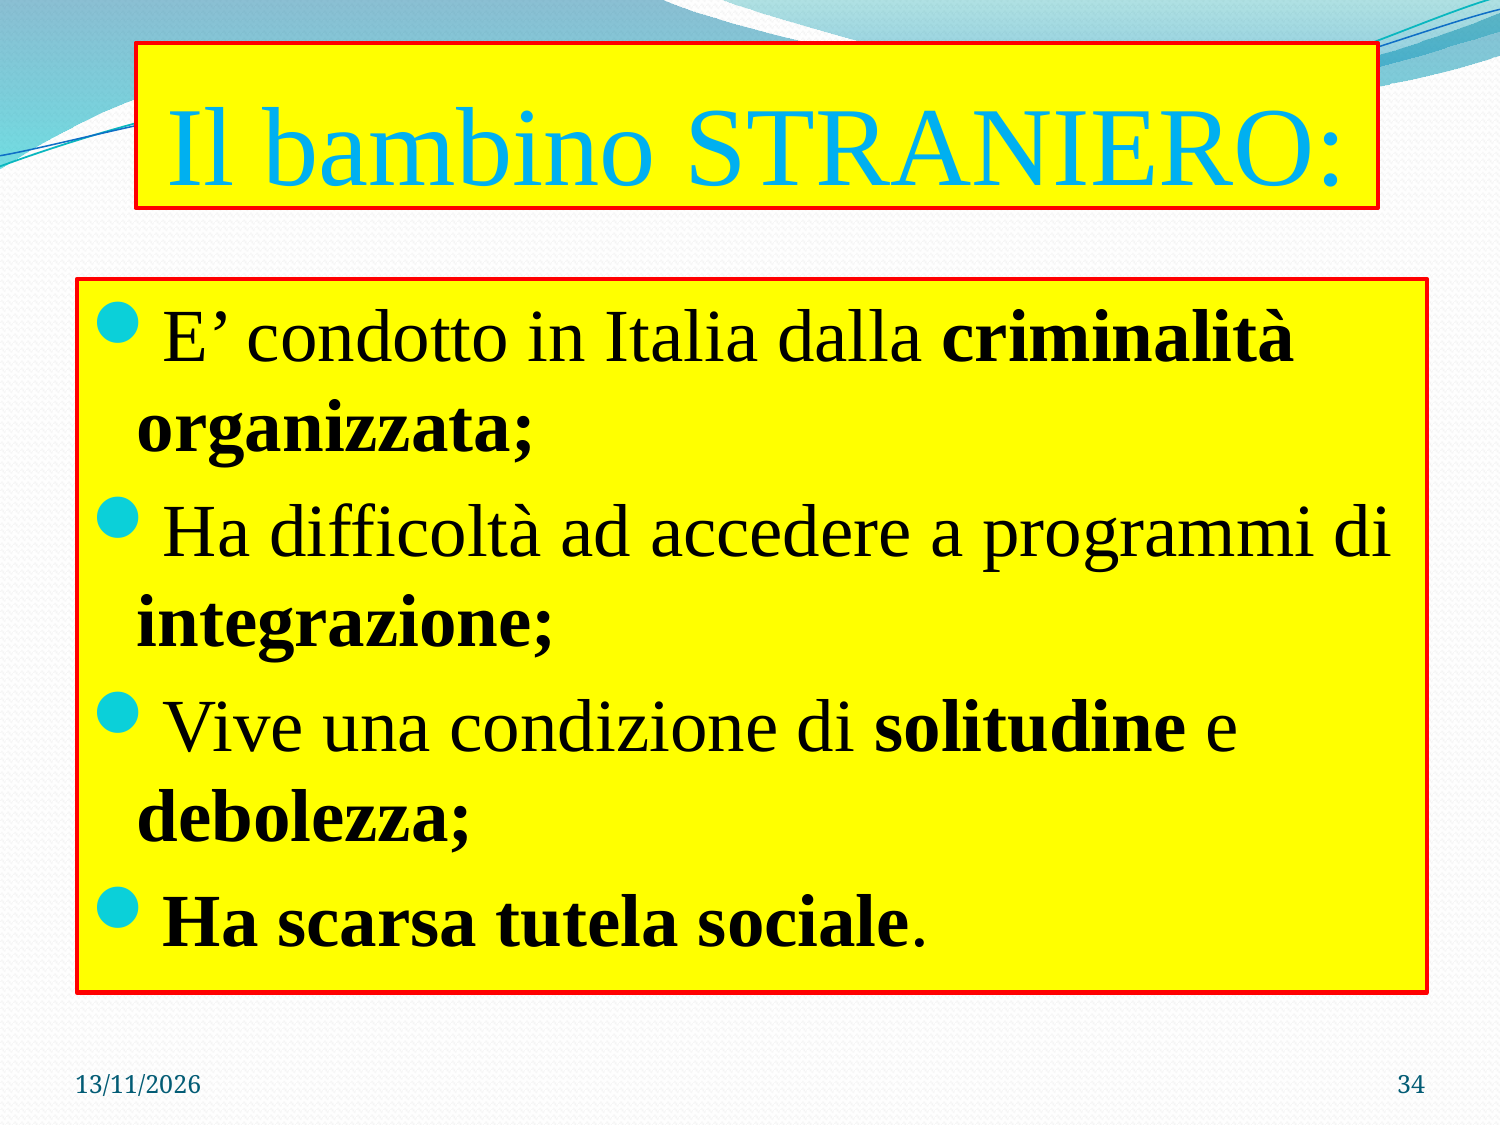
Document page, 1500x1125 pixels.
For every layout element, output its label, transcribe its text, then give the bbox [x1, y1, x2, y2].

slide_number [75, 1042, 425, 1103]
slide_number 34 [1299, 1042, 1425, 1103]
title Il bambino STRANIERO: [135, 42, 1378, 208]
list E’ condotto in Italia dalla criminalità organizzata; Ha difficoltà ad accedere a programmi di integrazione; Vive una condizione di solitudine e debolezza; Ha scarsa tutela sociale. [76, 278, 1427, 993]
